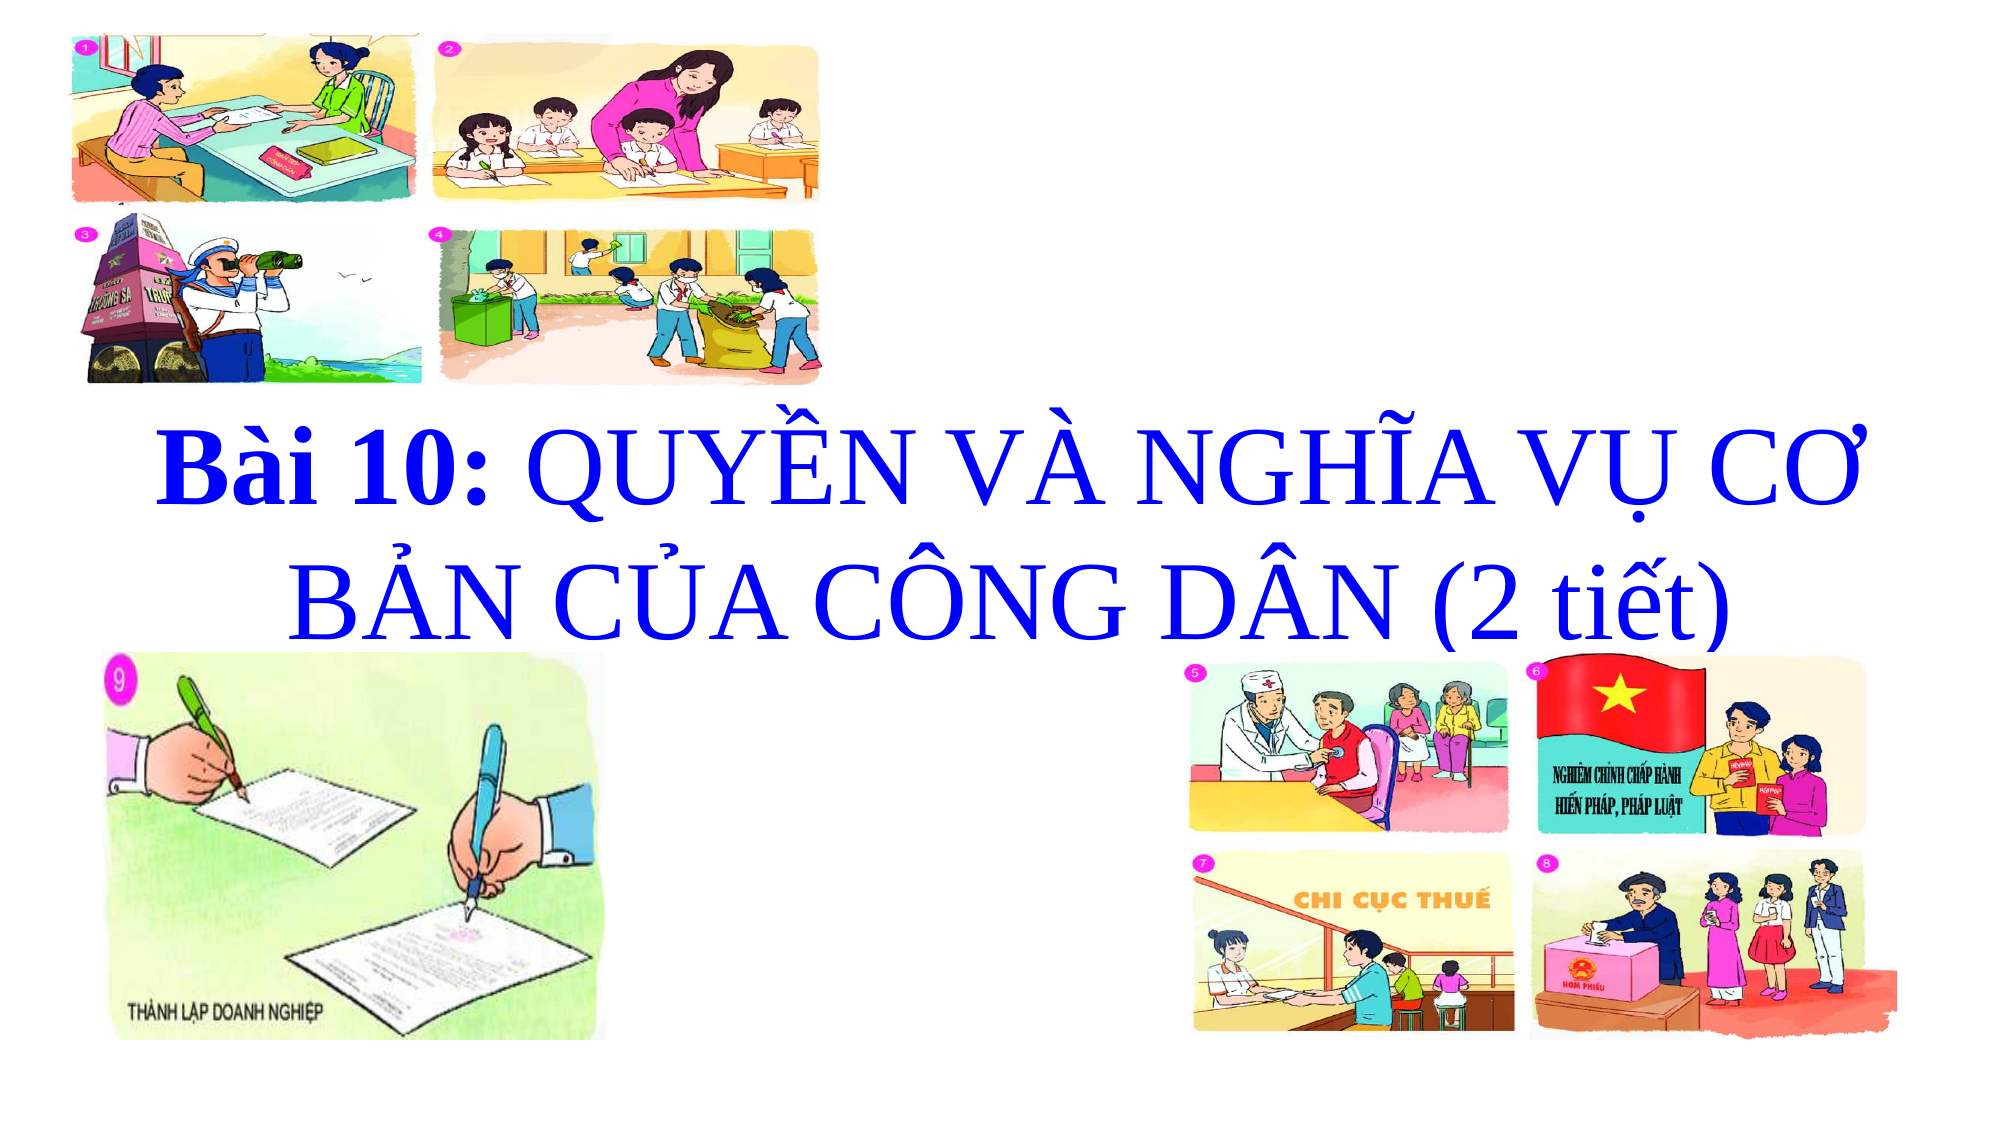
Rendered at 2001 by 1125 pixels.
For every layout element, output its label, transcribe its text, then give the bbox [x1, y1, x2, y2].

picture [103, 652, 606, 1040]
picture [1184, 652, 1898, 1040]
picture [68, 33, 822, 386]
text_box Bài 10: QUYỀN VÀ NGHĨA VỤ CƠ BẢN CỦA CÔNG DÂN (2 tiết) [103, 385, 1917, 805]
